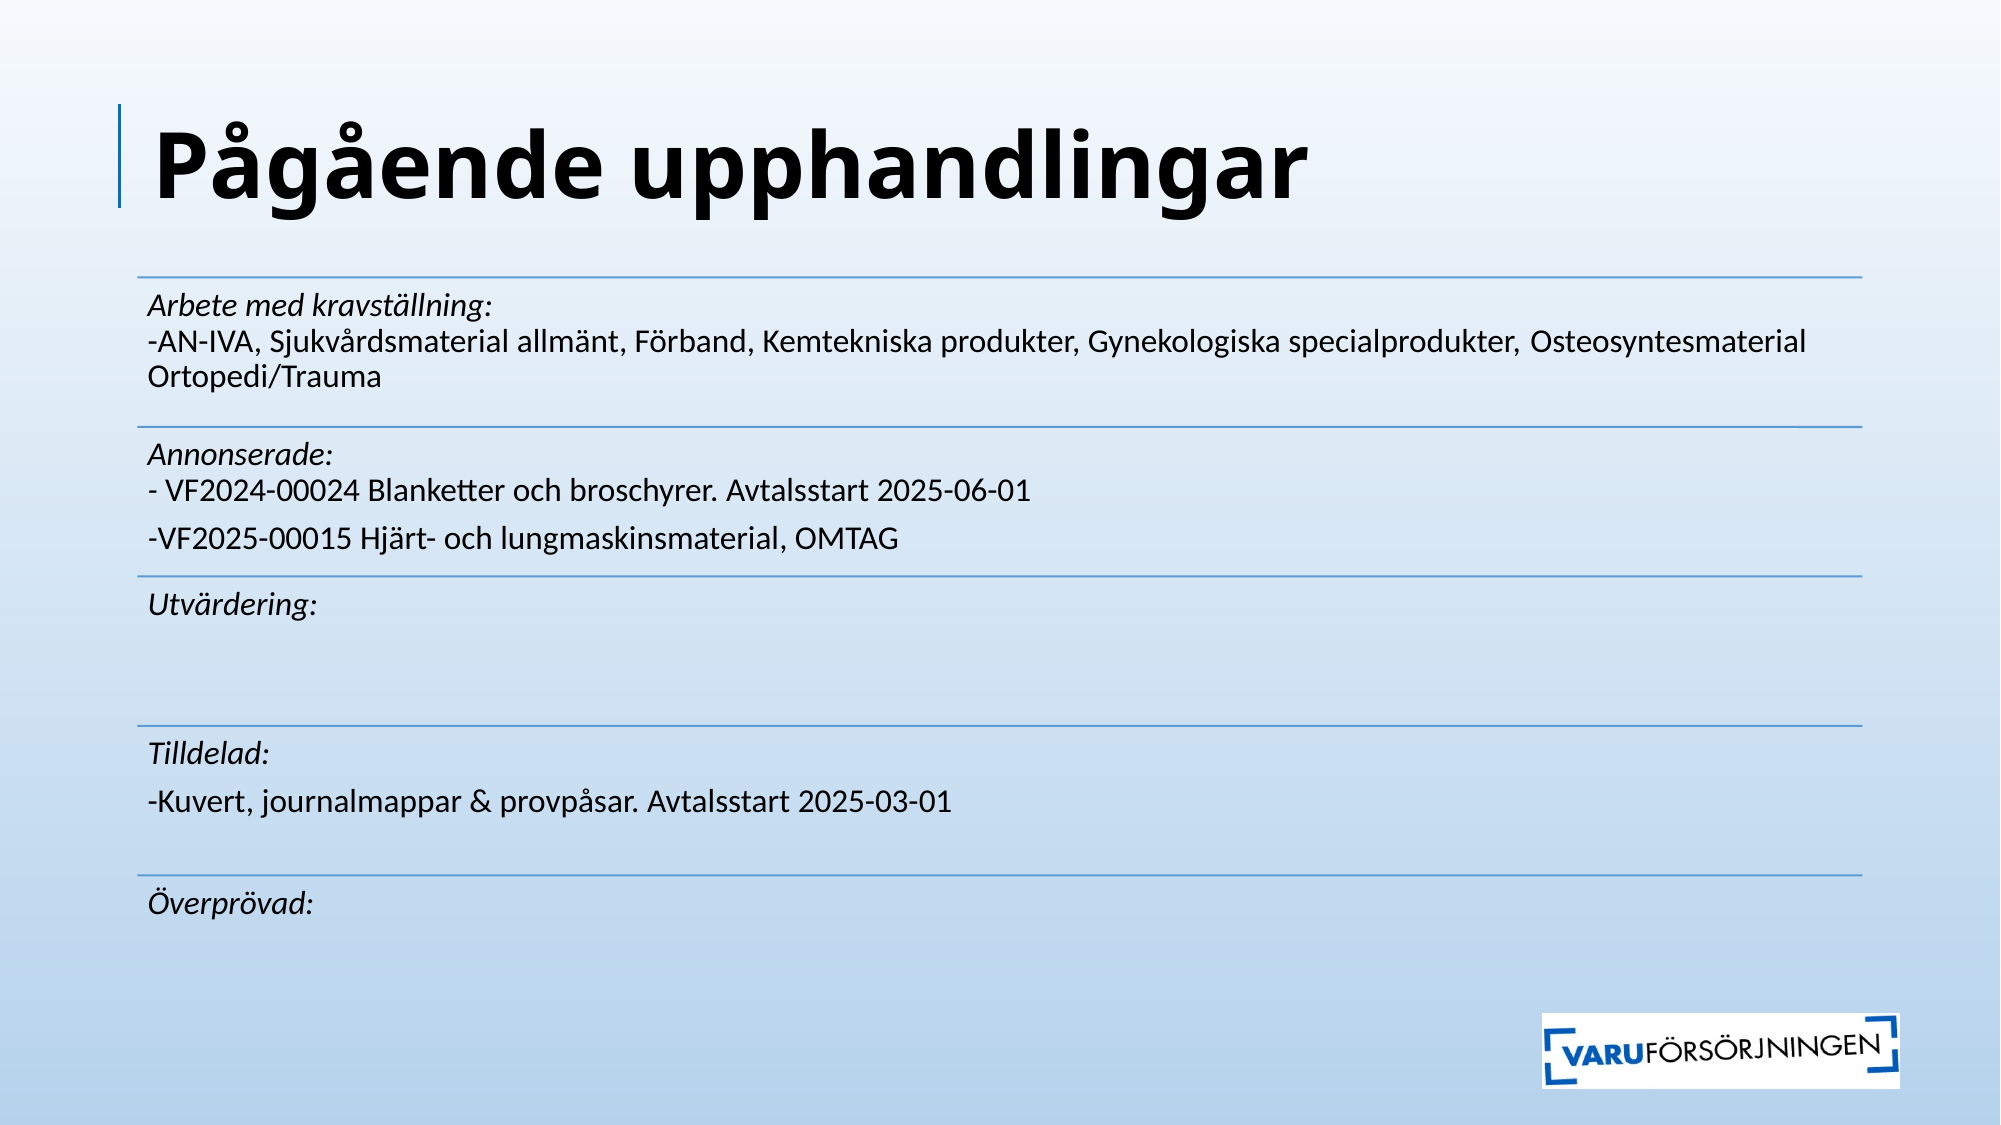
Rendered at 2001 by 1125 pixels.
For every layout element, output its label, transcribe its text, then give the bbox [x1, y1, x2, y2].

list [137, 277, 1863, 1025]
picture [1542, 1013, 1900, 1089]
title Pågående upphandlingar [137, 59, 1863, 276]
